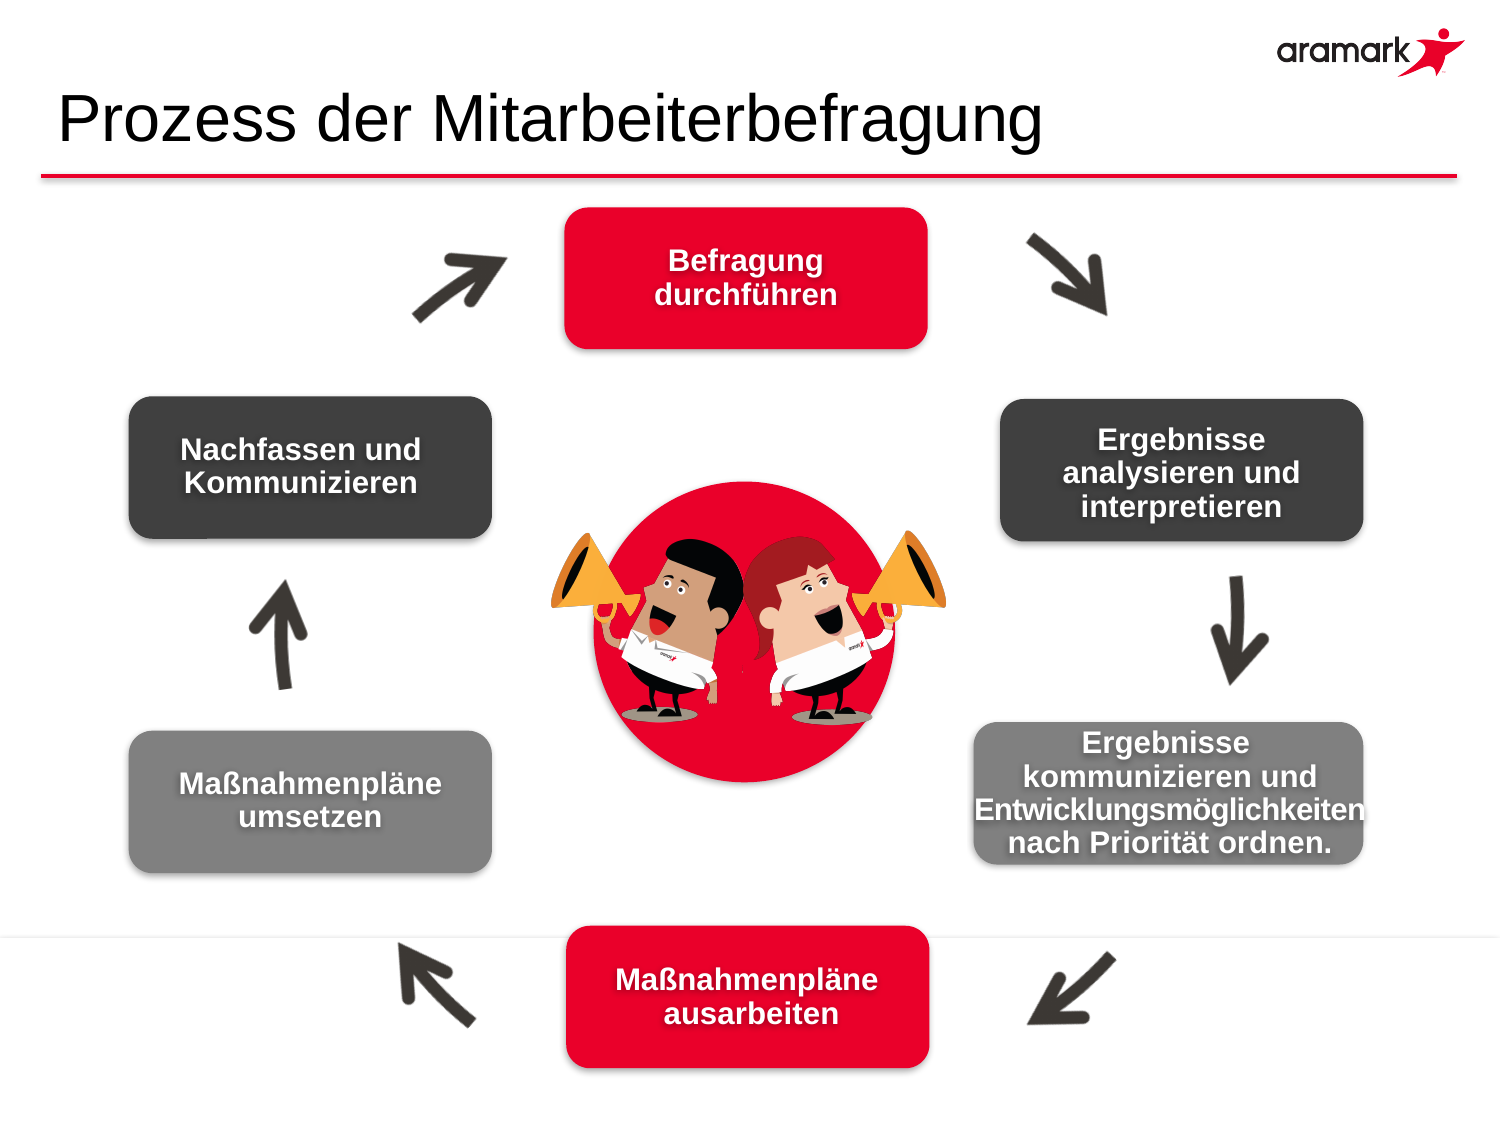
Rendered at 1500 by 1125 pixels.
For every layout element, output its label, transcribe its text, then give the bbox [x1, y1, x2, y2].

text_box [547, 476, 952, 783]
picture [1393, 24, 1469, 81]
picture [0, 915, 565, 1053]
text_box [565, 925, 930, 1069]
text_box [125, 395, 493, 552]
picture [1197, 573, 1278, 697]
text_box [964, 721, 1376, 865]
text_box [128, 730, 493, 874]
picture [391, 217, 532, 345]
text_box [564, 207, 928, 350]
title Prozess der Mitarbeiterbefragung [42, 7, 1393, 162]
picture [1007, 207, 1143, 344]
picture [930, 925, 1500, 1063]
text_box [999, 398, 1364, 542]
picture [243, 571, 318, 691]
